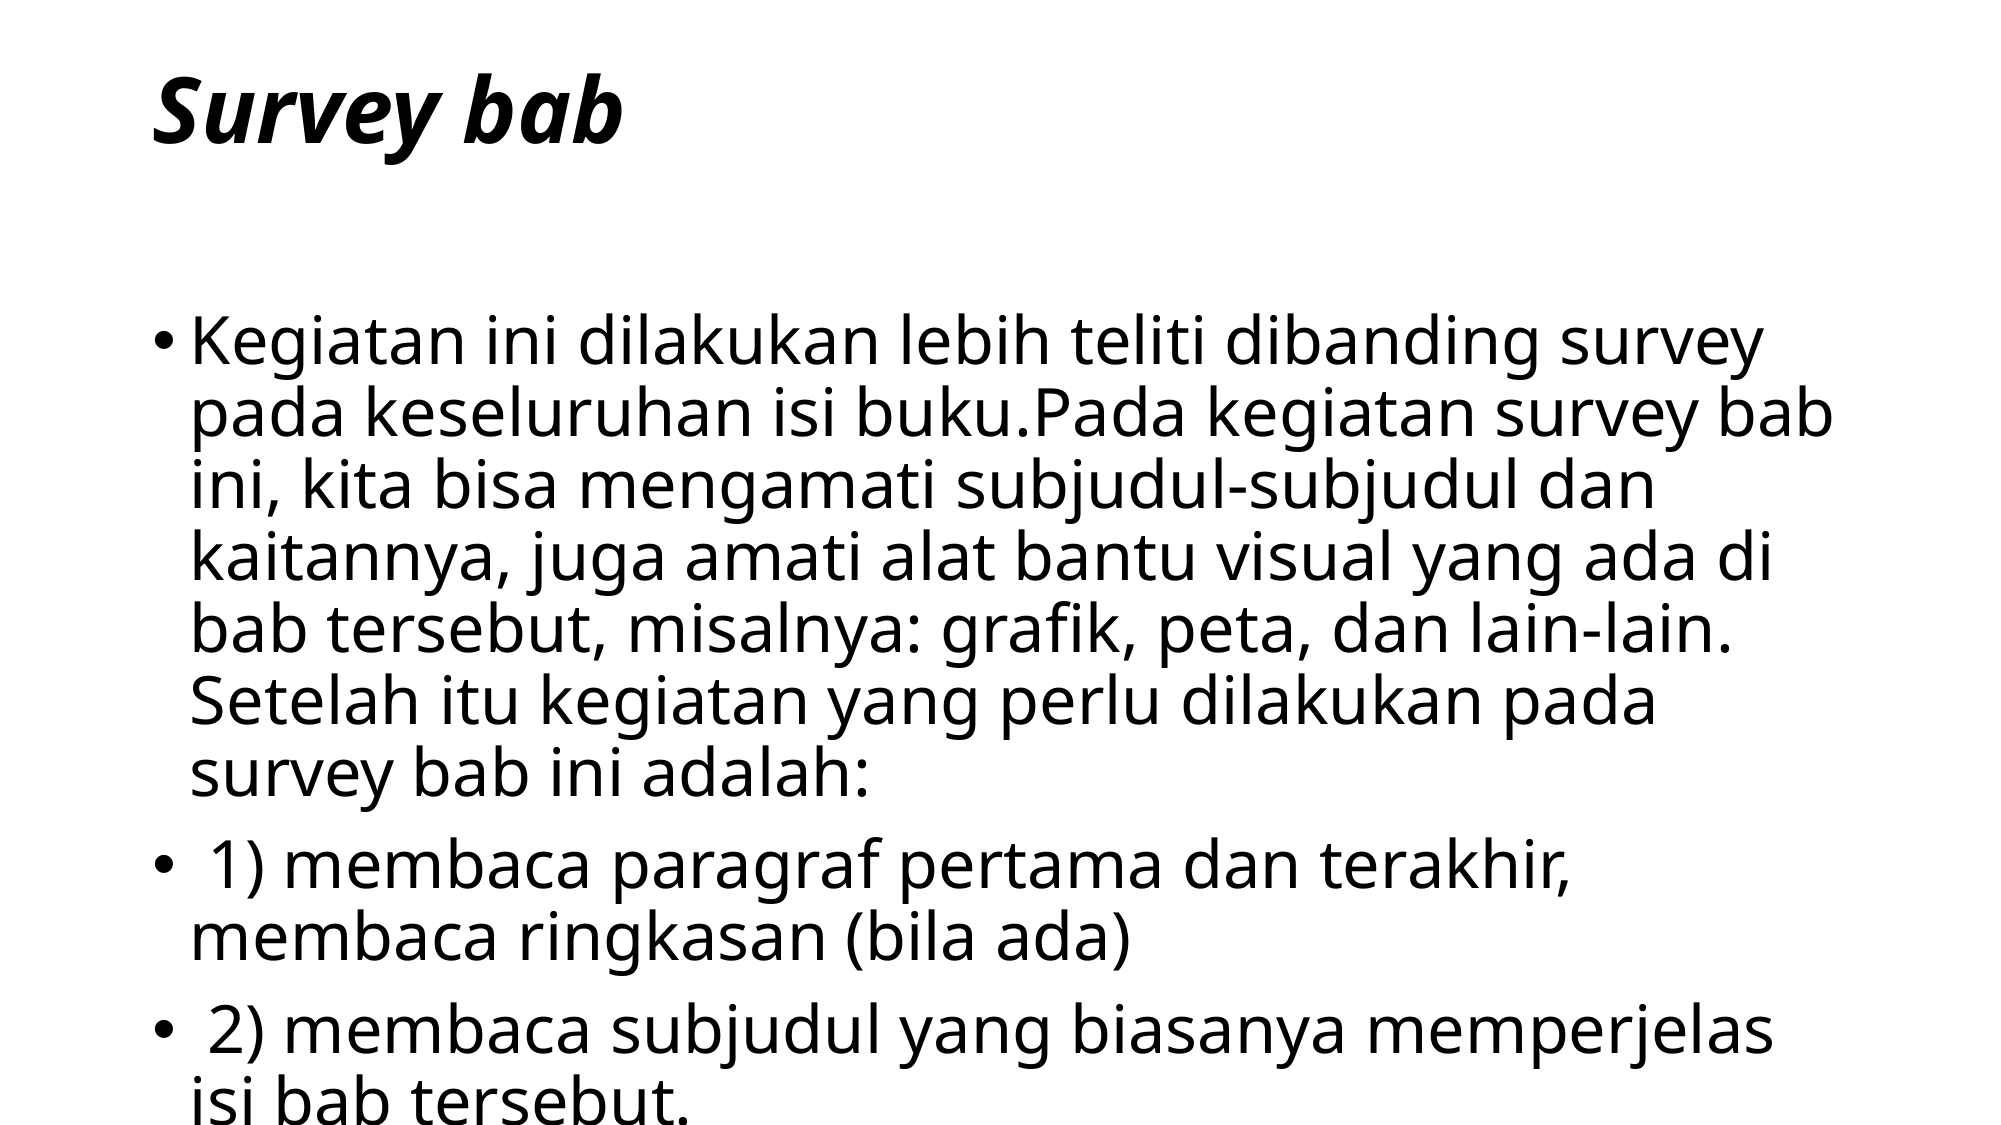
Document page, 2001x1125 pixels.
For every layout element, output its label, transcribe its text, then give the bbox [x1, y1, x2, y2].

title Survey bab [137, 59, 1863, 278]
list Kegiatan ini dilakukan lebih teliti dibanding survey pada keseluruhan isi buku.Pada kegiatan survey bab ini, kita bisa mengamati subjudul-subjudul dan kaitannya, juga amati alat bantu visual yang ada di bab tersebut, misalnya: grafik, peta, dan lain-lain. Setelah itu kegiatan yang perlu dilakukan pada survey bab ini adalah: 1) membaca paragraf pertama dan terakhir, membaca ringkasan (bila ada) 2) membaca subjudul yang biasanya memperjelas isi bab tersebut. [137, 299, 1863, 1014]
